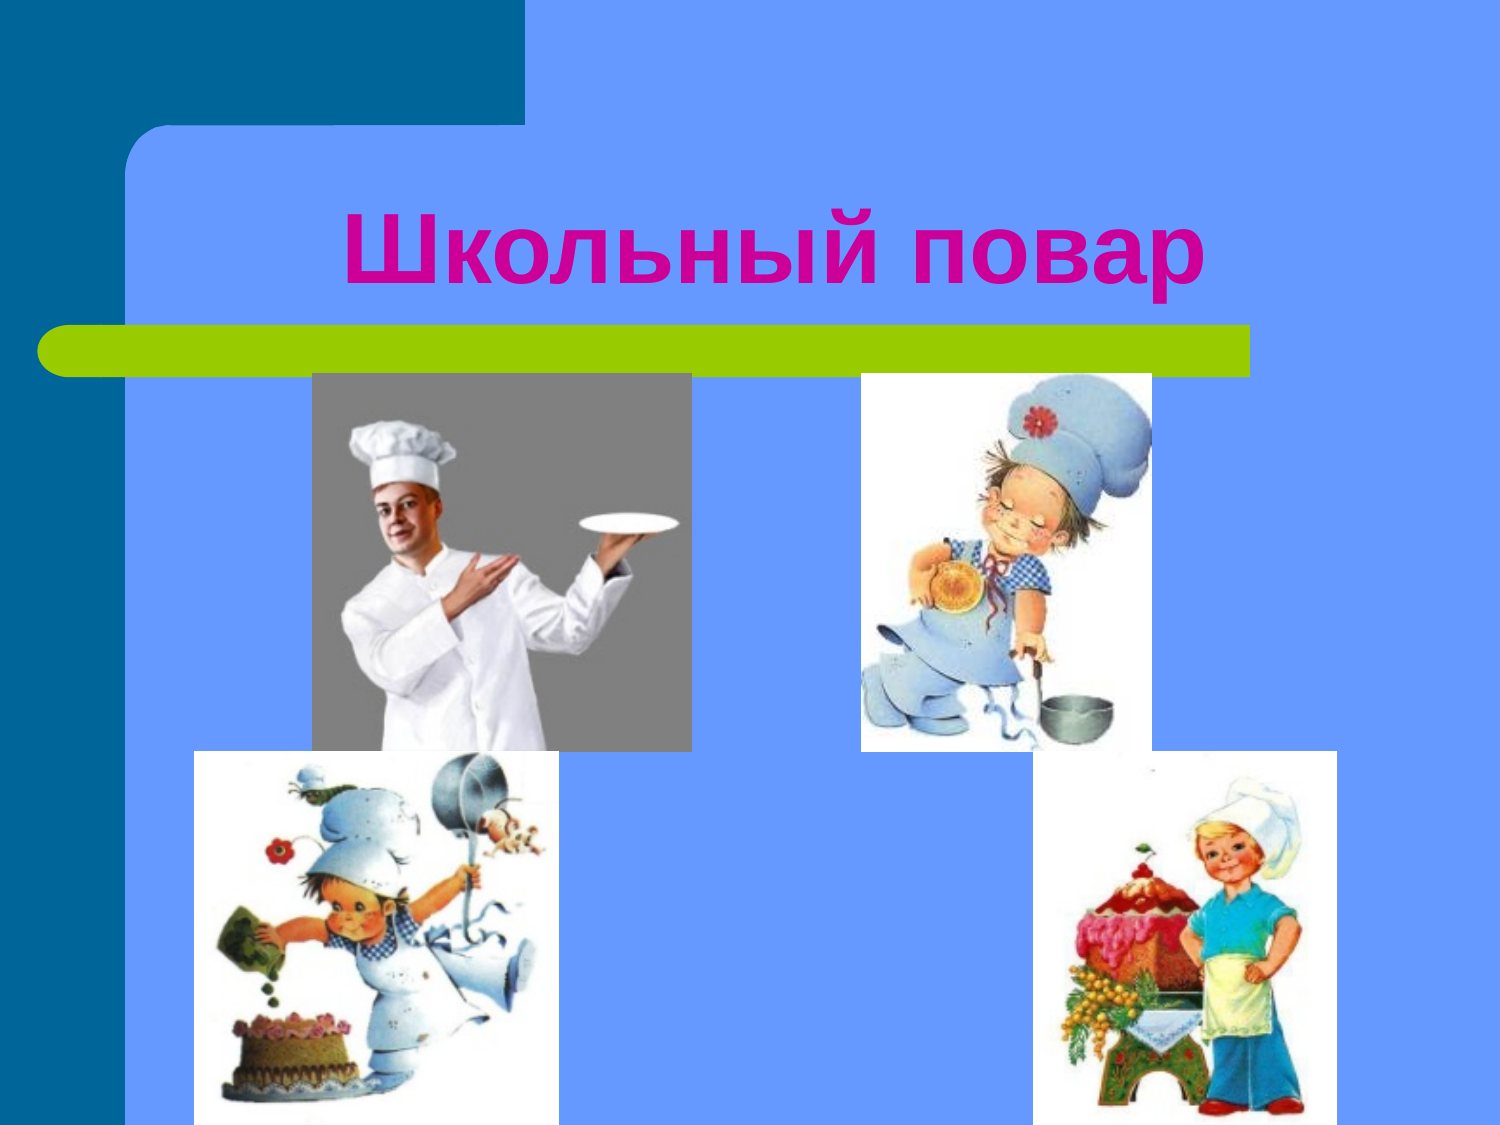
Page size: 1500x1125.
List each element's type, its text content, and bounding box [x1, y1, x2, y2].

picture [194, 373, 692, 1125]
picture [861, 373, 1337, 1125]
title Школьный повар [124, 124, 1426, 313]
